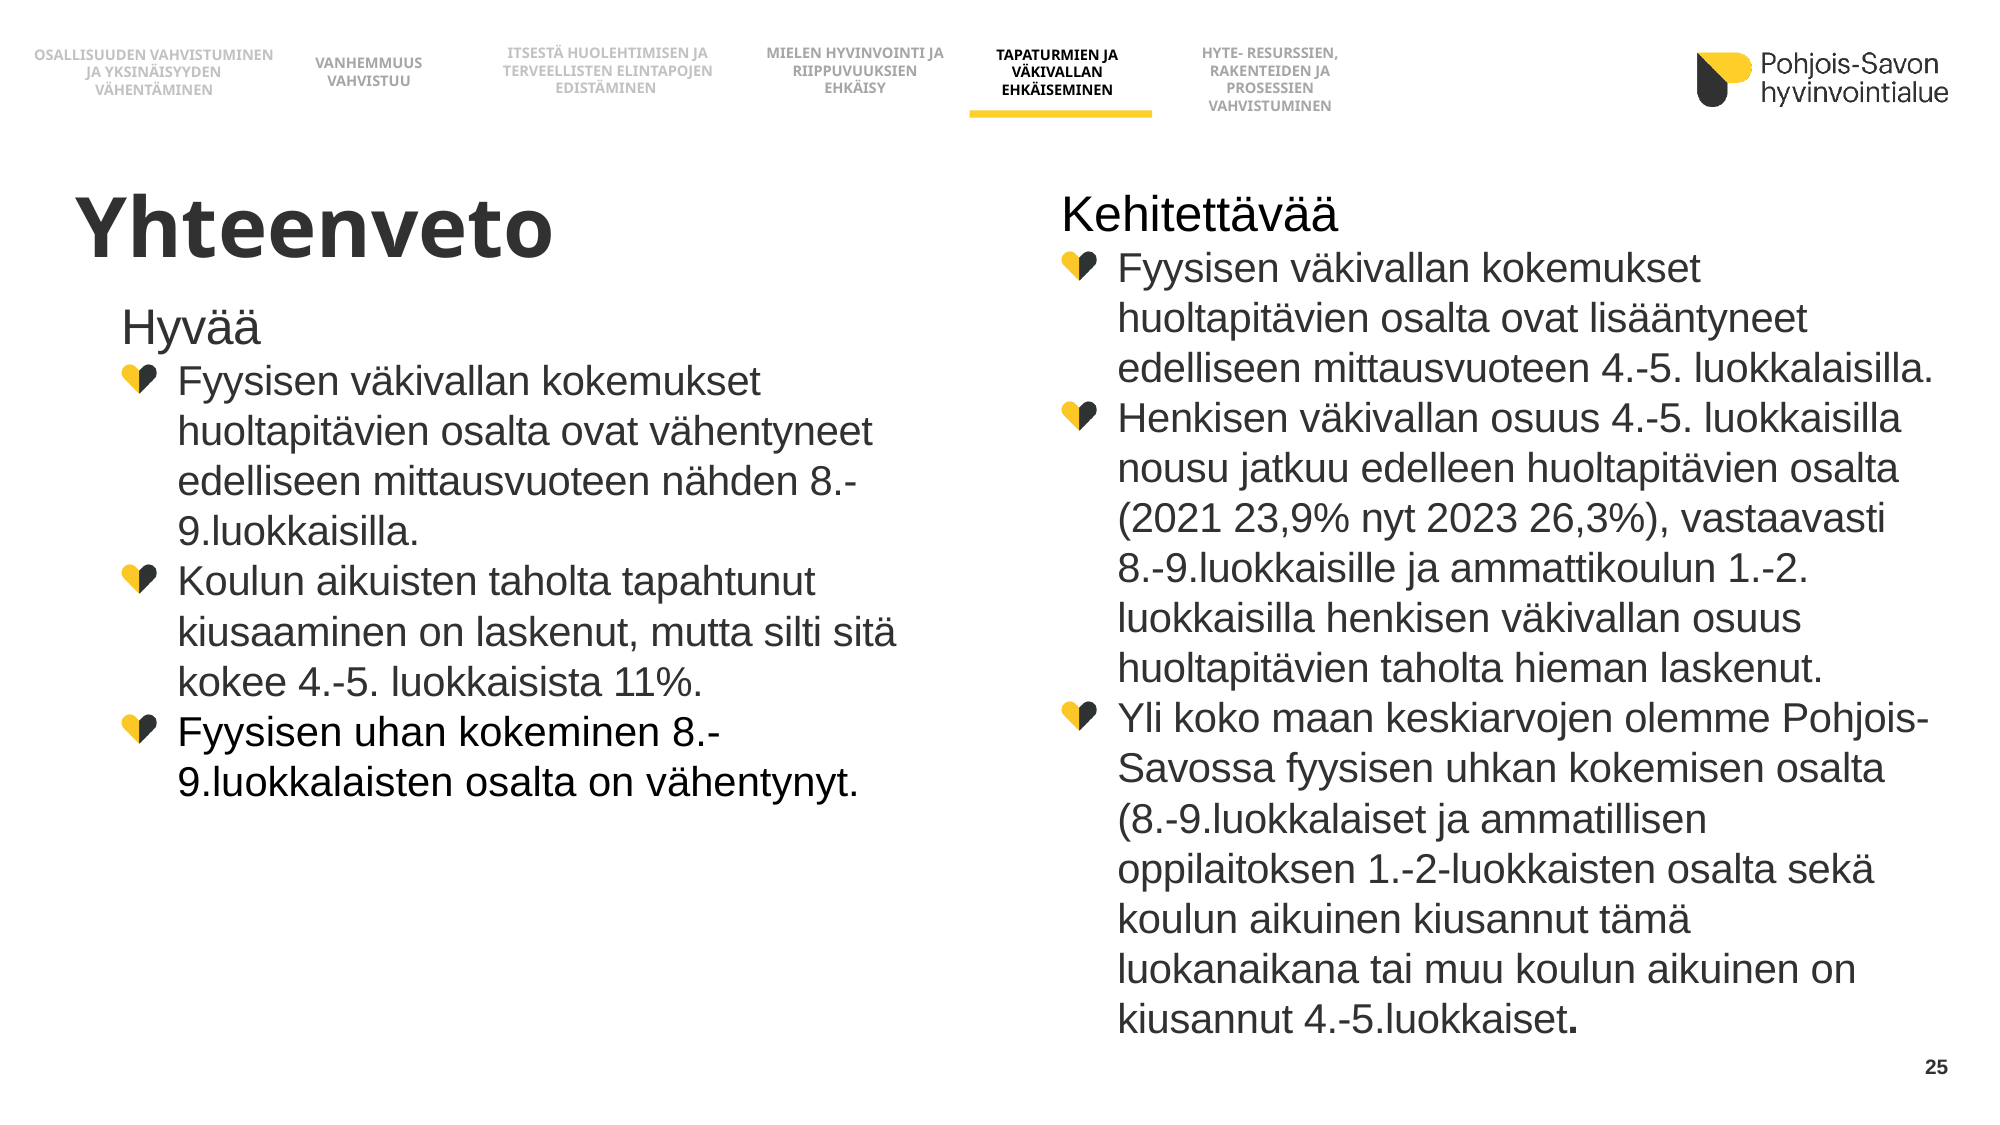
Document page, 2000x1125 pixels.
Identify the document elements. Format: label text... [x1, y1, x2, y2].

picture [121, 364, 157, 394]
picture [1697, 52, 1948, 107]
picture [121, 564, 157, 594]
text_box OSALLISUUDEN VAHVISTUMINEN JA YKSINÄISYYDEN VÄHENTÄMINEN [32, 44, 276, 99]
text_box HYTE- RESURSSIEN, RAKENTEIDEN JA PROSESSIEN VAHVISTUMINEN [1164, 43, 1377, 115]
text_box ITSESTÄ HUOLEHTIMISEN JA TERVEELLISTEN ELINTAPOJEN EDISTÄMINEN [501, 43, 715, 98]
text_box Kehitettävää Fyysisen väkivallan kokemukset huoltapitävien osalta ovat lisääntyneet edelliseen mittausvuoteen 4.-5. luokkalaisilla. Henkisen väkivallan osuus 4.-5. luokkaisilla nousu jatkuu edelleen huoltapitävien osalta (2021 23,9% nyt 2023 26,3%), vastaavasti 8.-9.luokkaisille ja ammattikoulun 1.-2. luokkaisilla henkisen väkivallan osuus huoltapitävien taholta hieman laskenut. Yli koko maan keskiarvojen olemme Pohjois-Savossa fyysisen uhkan kokemisen osalta (8.-9.luokkalaiset ja ammatillisen oppilaitoksen 1.-2-luokkaisten osalta sekä koulun aikuinen kiusannut tämä luokanaikana tai muu koulun aikuinen on kiusannut 4.-5.luokkaiset. [1061, 181, 1938, 1048]
picture [1061, 701, 1097, 731]
text_box [969, 109, 1153, 119]
text_box MIELEN HYVINVOINTI JA RIIPPUVUUKSIEN EHKÄISY [759, 43, 951, 97]
text_box Hyvää Fyysisen väkivallan kokemukset huoltapitävien osalta ovat vähentyneet edelliseen mittausvuoteen nähden 8.-9.luokkaisilla. Koulun aikuisten taholta tapahtunut kiusaaminen on laskenut, mutta silti sitä kokee 4.-5. luokkaisista 11%. Fyysisen uhan kokeminen 8.-9.luokkalaisten osalta on vähentynyt. [121, 294, 963, 1125]
picture [121, 714, 157, 744]
text_box TAPATURMIEN JA VÄKIVALLAN EHKÄISEMINEN [961, 44, 1153, 99]
picture [1061, 251, 1097, 281]
picture [1061, 401, 1097, 431]
slide_number 25 [1498, 1036, 1949, 1097]
title Yhteenveto [75, 181, 1061, 309]
text_box VANHEMMUUS VAHVISTUU [277, 53, 461, 90]
